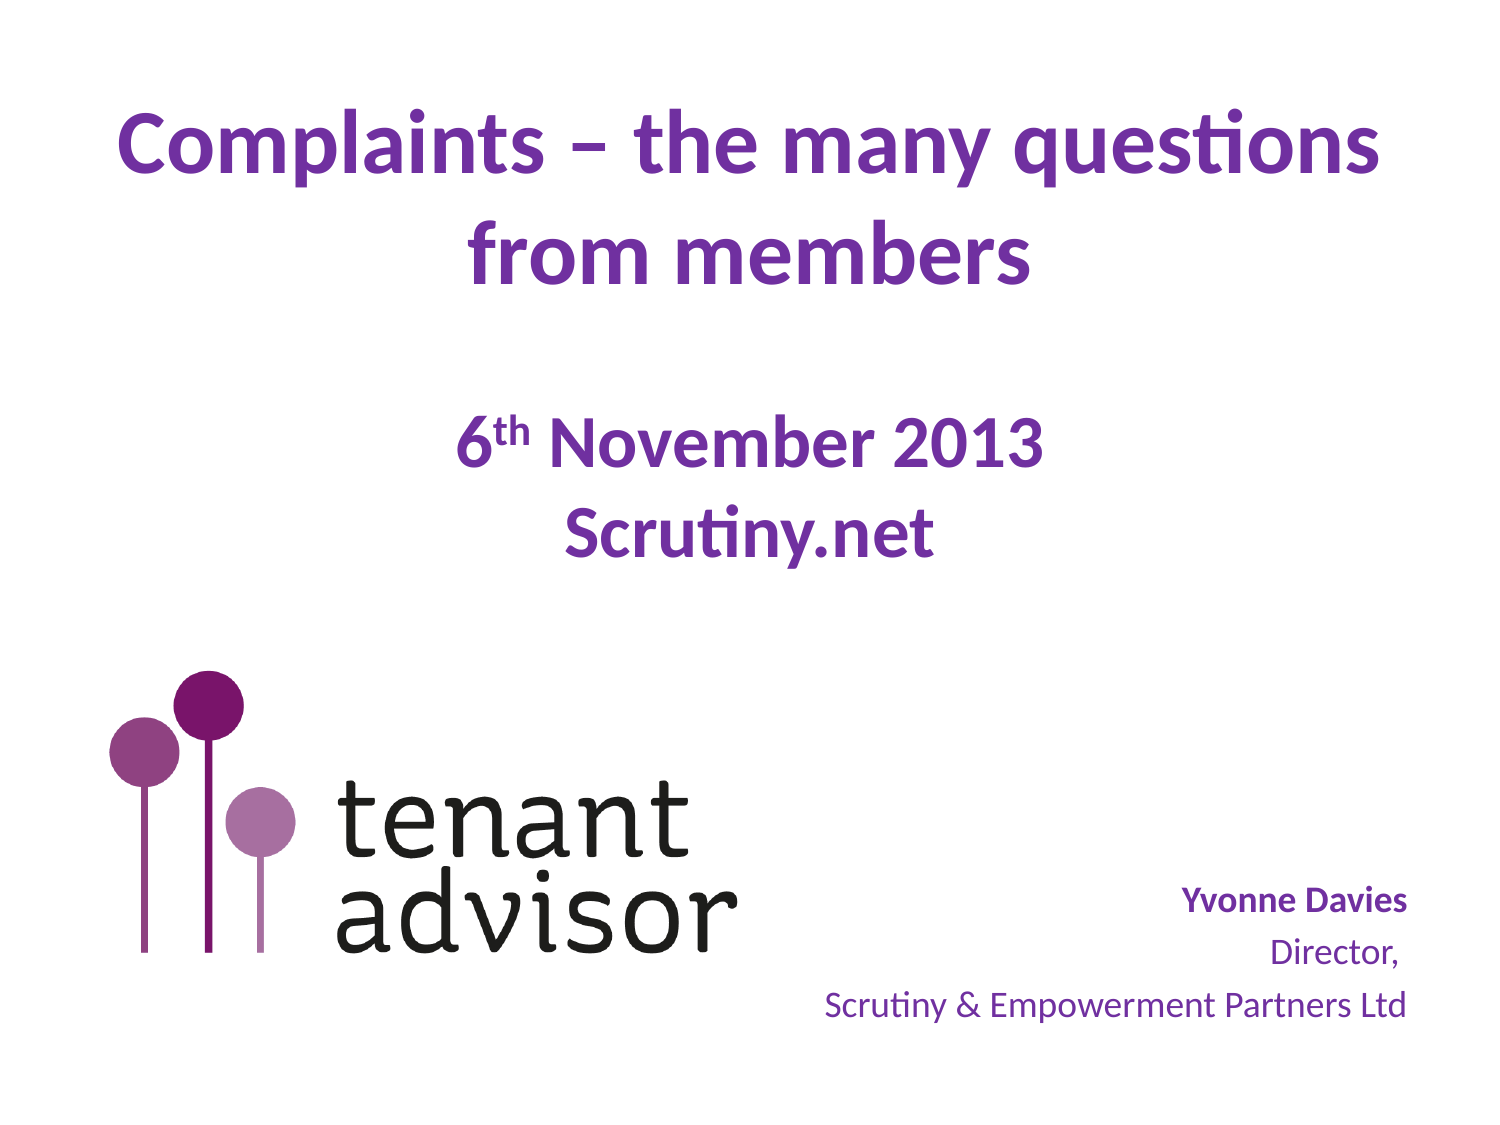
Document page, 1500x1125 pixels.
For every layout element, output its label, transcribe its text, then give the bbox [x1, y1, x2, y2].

title Complaints – the many questions from members 6th November 2013 Scrutiny.net [75, 45, 1425, 610]
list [88, 645, 752, 984]
list Yvonne Davies Director, Scrutiny & Empowerment Partners Ltd [76, 657, 1424, 1047]
